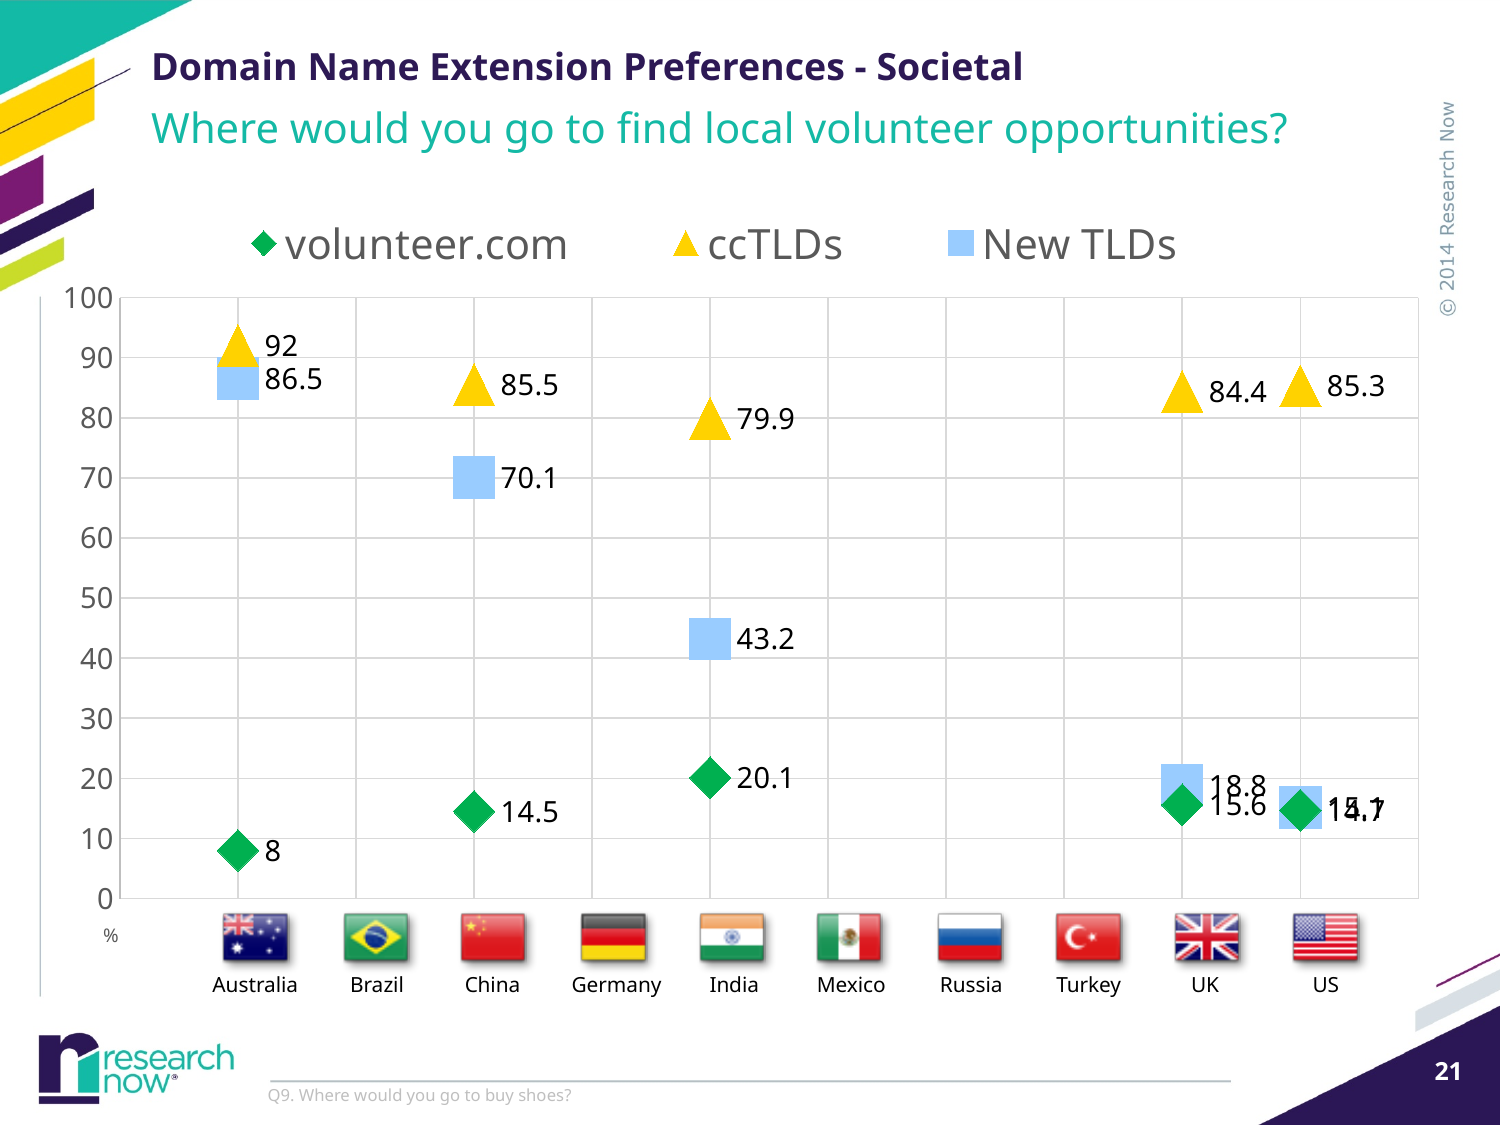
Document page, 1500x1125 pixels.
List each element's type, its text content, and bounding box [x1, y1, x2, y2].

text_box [447, 903, 539, 1005]
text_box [799, 903, 903, 1005]
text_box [332, 903, 422, 1005]
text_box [921, 903, 1022, 1005]
picture [0, 0, 1500, 1125]
title Domain Name Extension Preferences - Societal [151, 42, 1465, 101]
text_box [1037, 903, 1141, 1005]
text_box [193, 903, 318, 1005]
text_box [691, 903, 777, 1005]
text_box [1173, 903, 1242, 1005]
list Where would you go to find local volunteer opportunities? [151, 101, 1475, 161]
chart [62, 172, 1432, 1012]
text_box Q9. Where would you go to buy shoes? [252, 1084, 1232, 1121]
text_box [552, 903, 681, 1005]
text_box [1292, 903, 1360, 1005]
